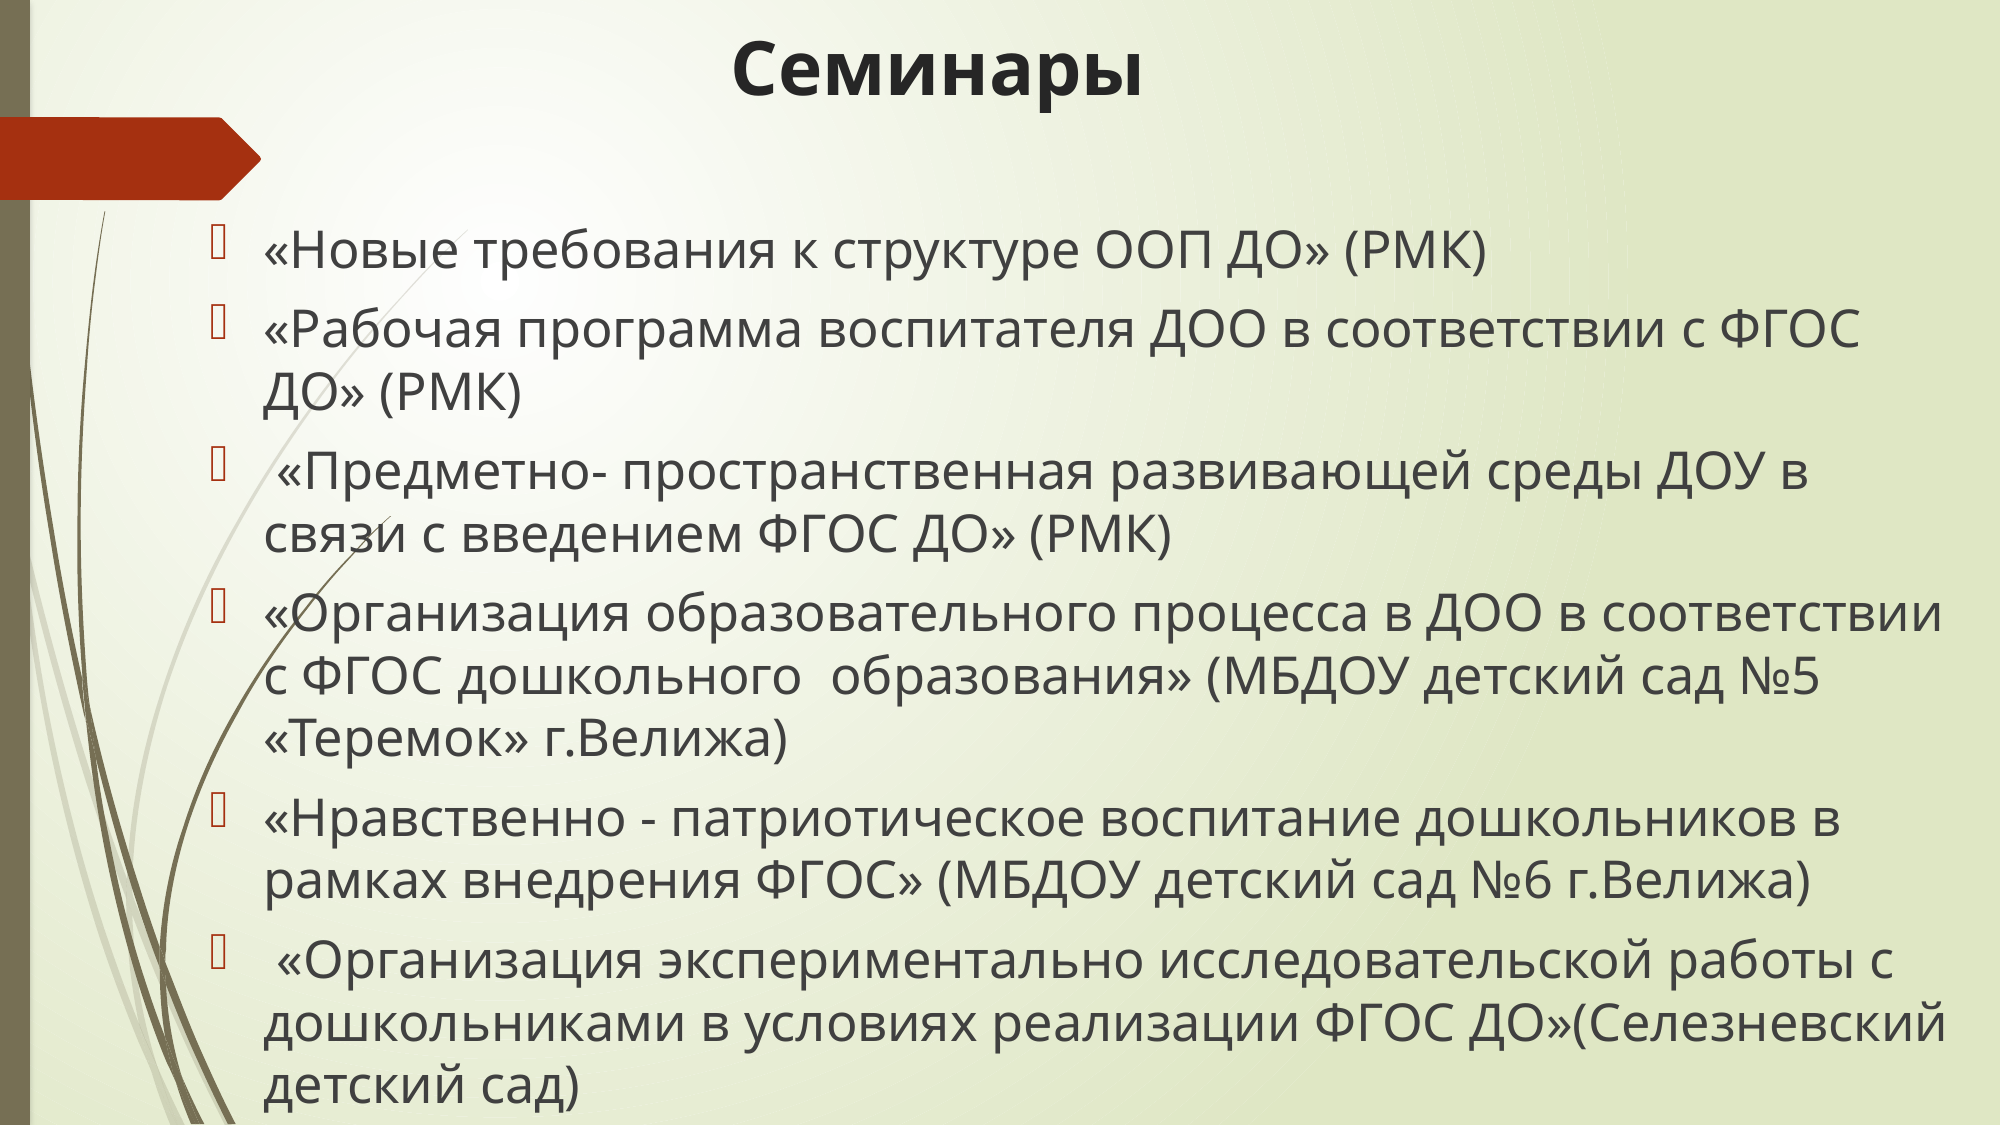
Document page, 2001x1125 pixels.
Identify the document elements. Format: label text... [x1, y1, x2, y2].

list «Новые требования к структуре ООП ДО» (РМК) «Рабочая программа воспитателя ДОО в соответствии с ФГОС ДО» (РМК) «Предметно- пространственная развивающей среды ДОУ в связи с введением ФГОС ДО» (РМК) «Организация образовательного процесса в ДОО в соответствии с ФГОС дошкольного образования» (МБДОУ детский сад №5 «Теремок» г.Велижа) «Нравственно - патриотическое воспитание дошкольников в рамках внедрения ФГОС» (МБДОУ детский сад №6 г.Велижа) «Организация экспериментально исследовательской работы с дошкольниками в условиях реализации ФГОС ДО»(Селезневский детский сад) [194, 208, 1976, 1125]
title Семинары [325, 12, 1888, 208]
